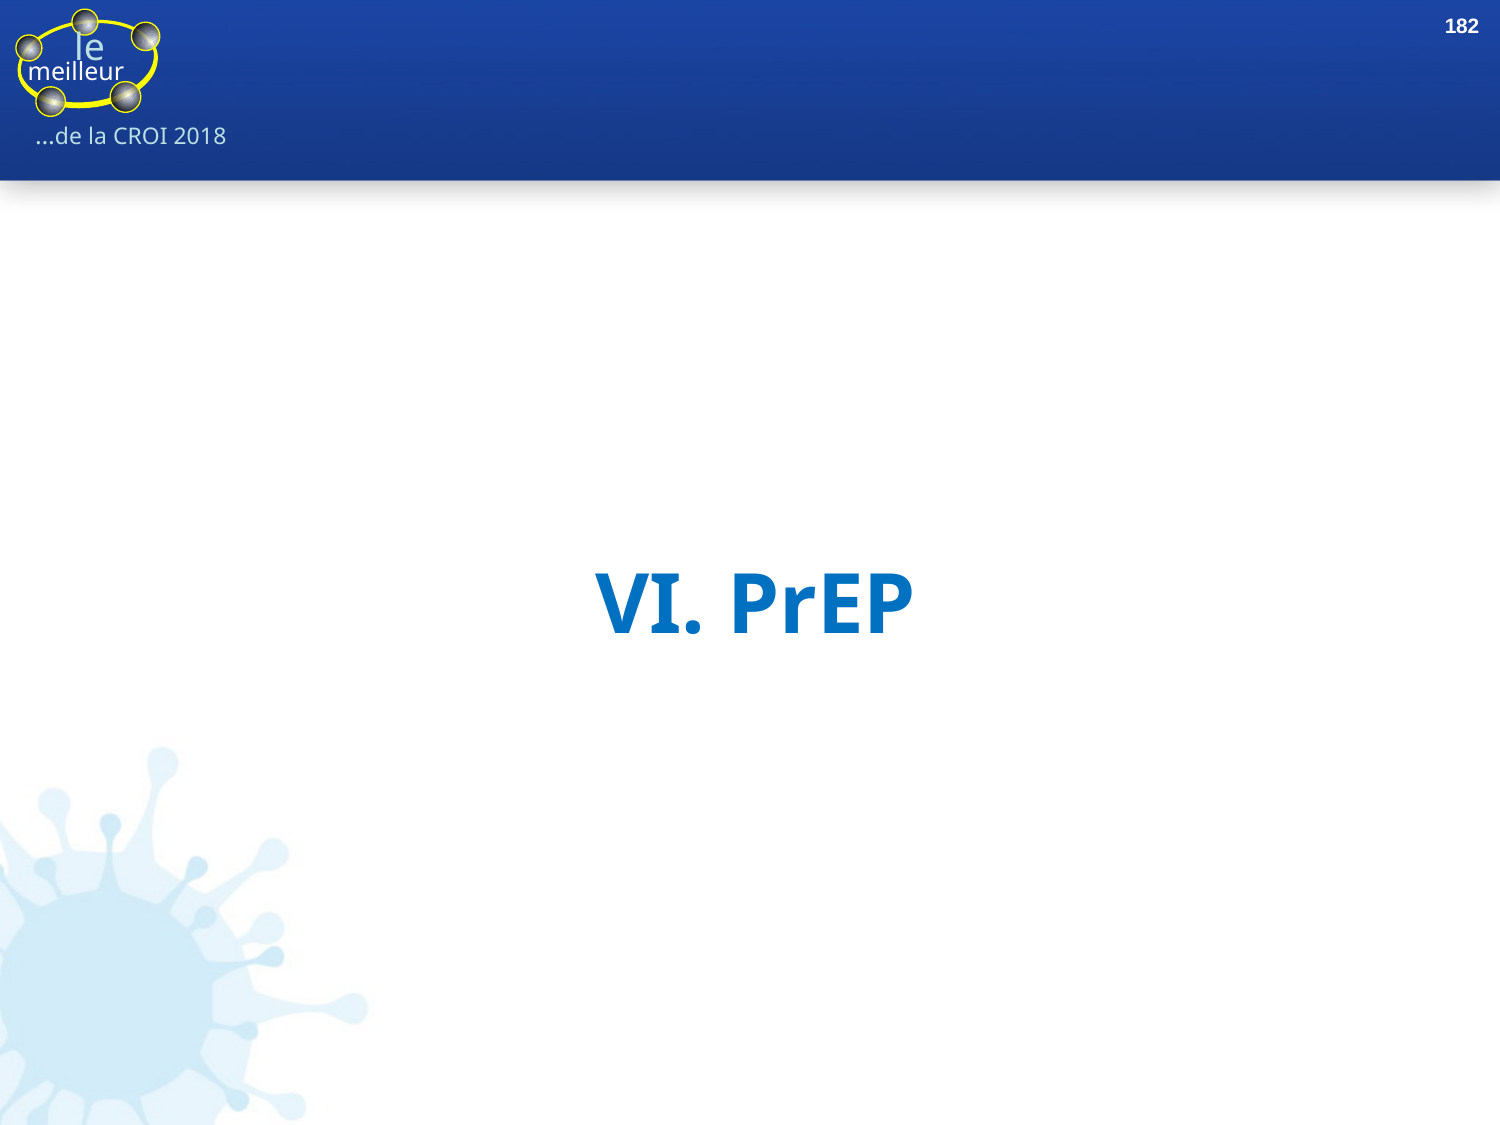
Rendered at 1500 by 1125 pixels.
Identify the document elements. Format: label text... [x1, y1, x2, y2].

list VI. PrEP [118, 476, 1394, 724]
text_box 182 [1429, 5, 1494, 46]
picture [0, 0, 1500, 1125]
